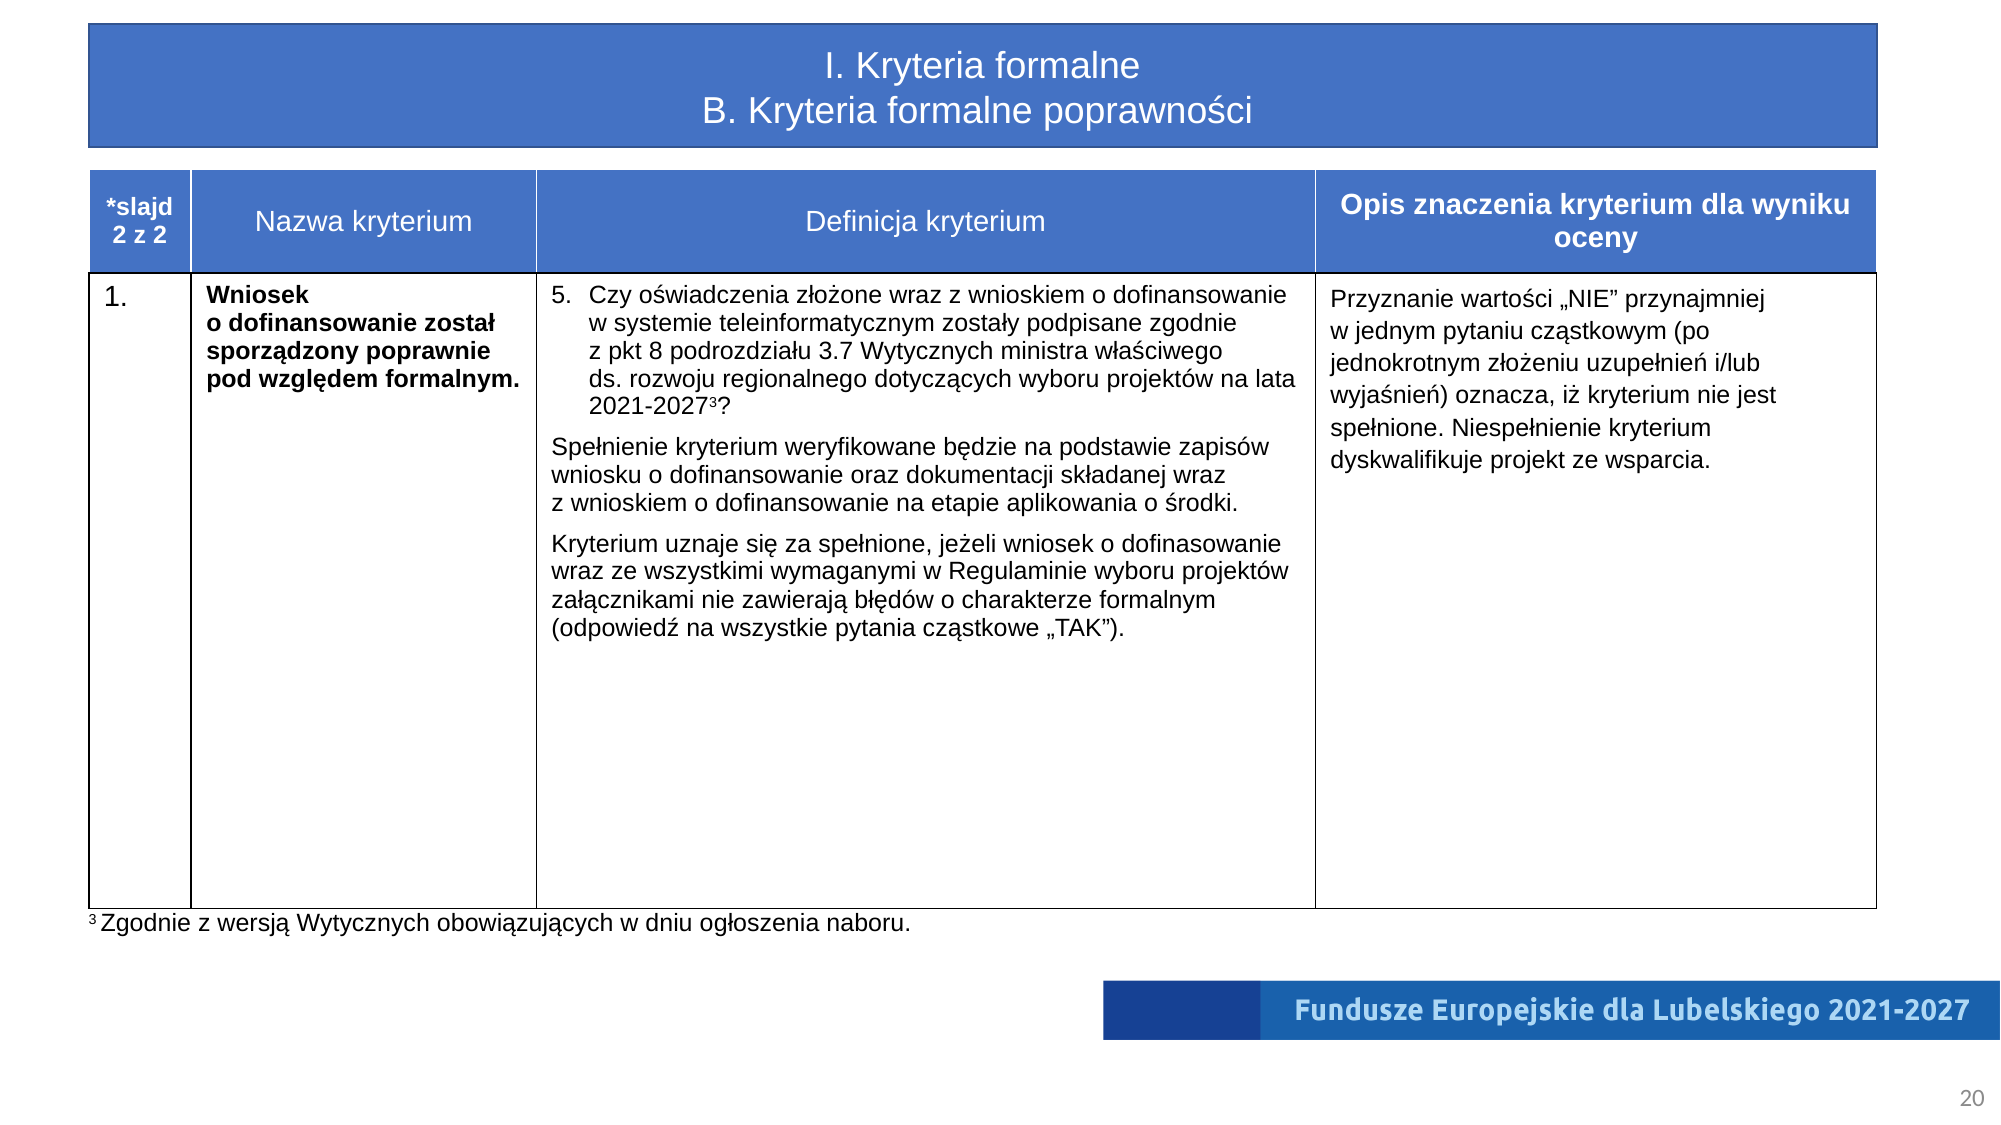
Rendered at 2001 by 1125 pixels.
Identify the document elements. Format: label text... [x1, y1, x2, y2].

picture [1103, 980, 2000, 1040]
table_header Definicja kryterium [537, 170, 1315, 272]
slide_number 20 [1932, 1066, 2000, 1125]
table_cell Czy oświadczenia złożone wraz z wnioskiem o dofinansowanie w systemie teleinformatycznym zostały podpisane zgodnie z pkt 8 podrozdziału 3.7 Wytycznych ministra właściwego ds. rozwoju regionalnego dotyczących wyboru projektów na lata 2021-20273? Spełnienie kryterium weryfikowane będzie na podstawie zapisów wniosku o dofinansowanie oraz dokumentacji składanej wraz z wnioskiem o dofinansowanie na etapie aplikowania o środki. Kryterium uznaje się za spełnione, jeżeli wniosek o dofinasowanie wraz ze wszystkimi wymaganymi w Regulaminie wyboru projektów załącznikami nie zawierają błędów o charakterze formalnym (odpowiedź na wszystkie pytania cząstkowe „TAK”). [537, 274, 1315, 908]
table_header Opis znaczenia kryterium dla wyniku oceny [1316, 170, 1876, 272]
table_cell Wniosek o dofinansowanie został sporządzony poprawnie pod względem formalnym. [192, 274, 536, 908]
table_cell Przyznanie wartości „NIE” przynajmniej w jednym pytaniu cząstkowym (po jednokrotnym złożeniu uzupełnień i/lub wyjaśnień) oznacza, iż kryterium nie jest spełnione. Niespełnienie kryterium dyskwalifikuje projekt ze wsparcia. [1316, 274, 1876, 908]
table_cell 1. [90, 274, 190, 908]
table_header *slajd 2 z 2 [90, 170, 190, 272]
text_box I. Kryteria formalne B. Kryteria formalne poprawności [88, 23, 1878, 148]
table_header Nazwa kryterium [192, 170, 536, 272]
footer 3 Zgodnie z wersją Wytycznych obowiązujących w dniu ogłoszenia naboru. [66, 908, 1858, 936]
